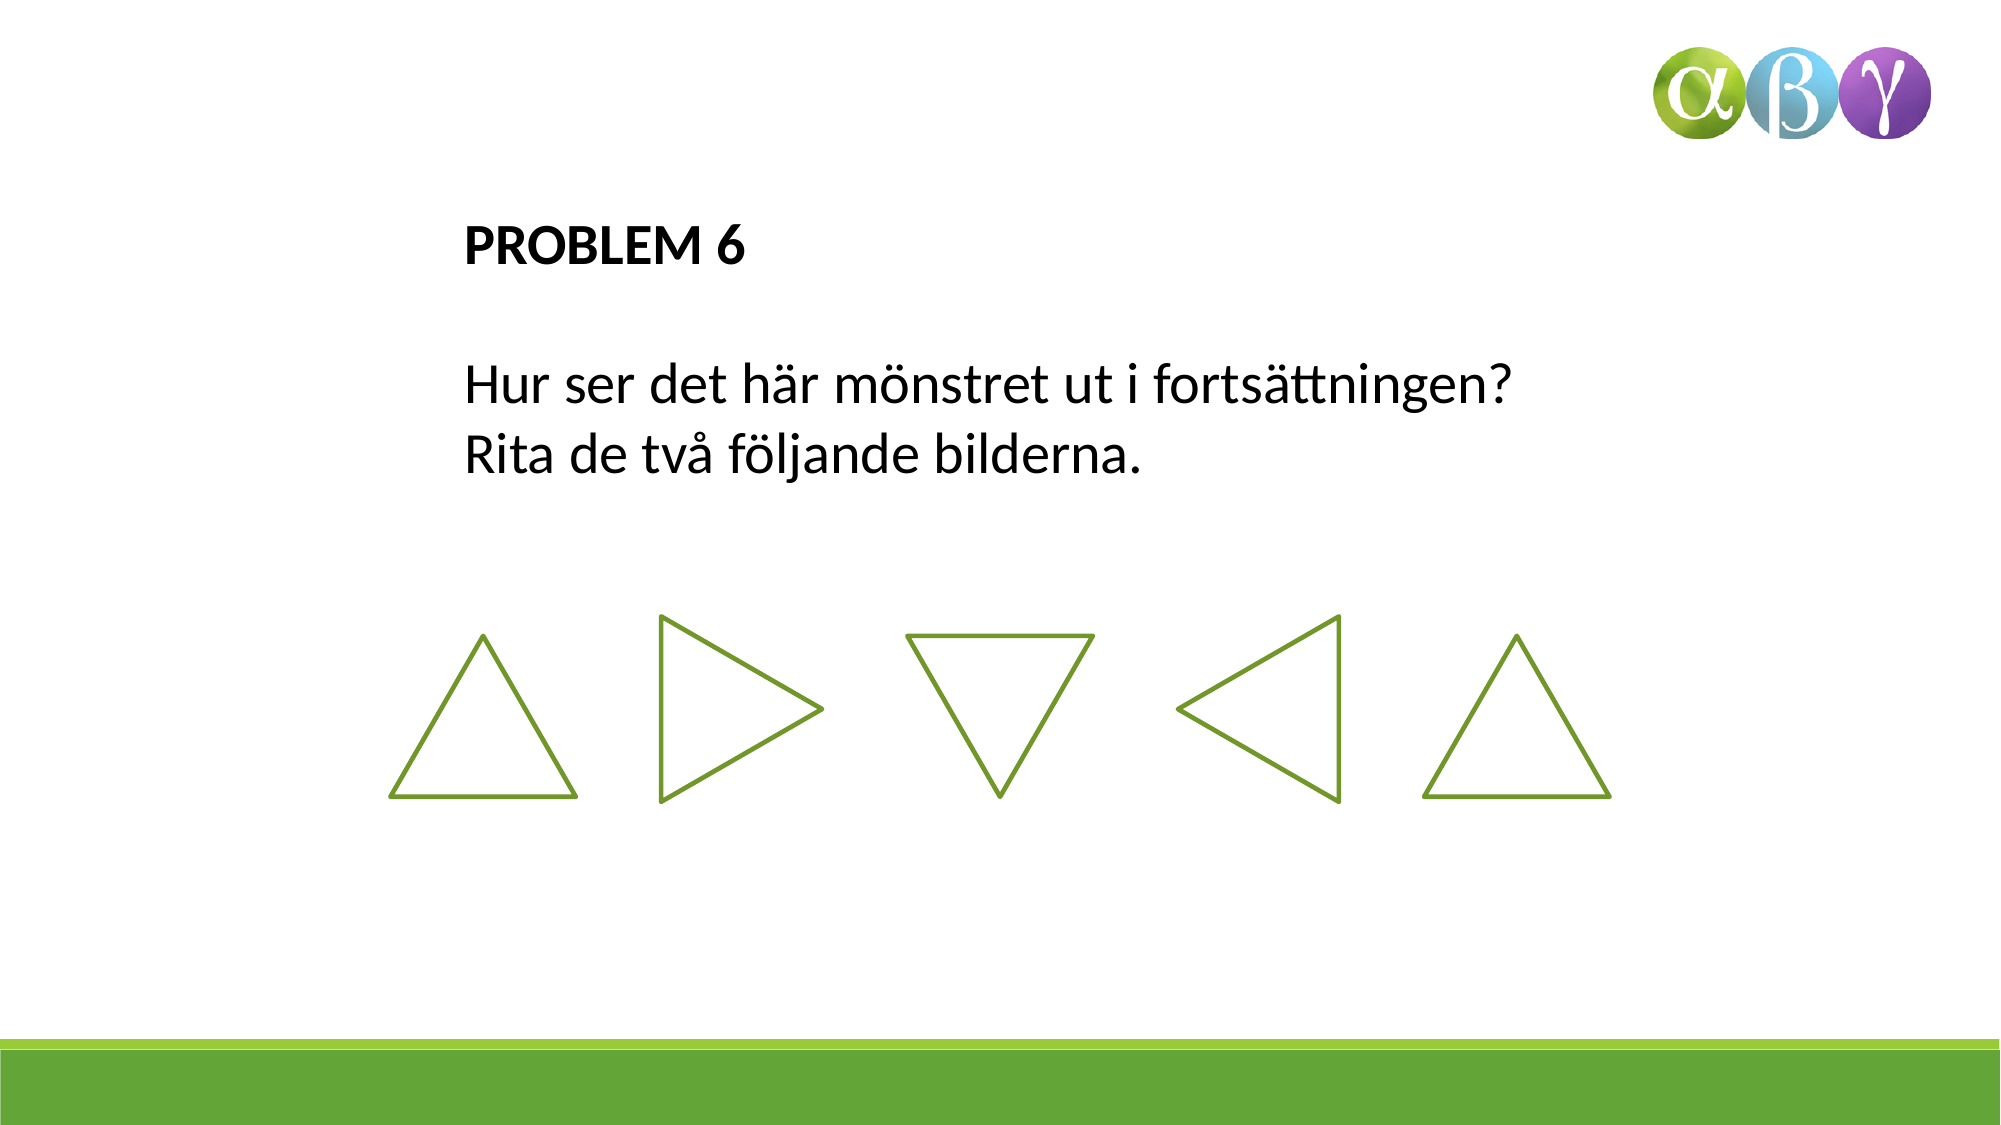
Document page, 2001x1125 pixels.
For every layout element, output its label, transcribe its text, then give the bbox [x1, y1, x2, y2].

text_box [389, 634, 577, 799]
text_box [906, 634, 1094, 799]
picture [1652, 46, 1932, 140]
text_box [659, 615, 824, 803]
text_box [1422, 634, 1611, 799]
text_box PROBLEM 6 Hur ser det här mönstret ut i fortsättningen? Rita de två följande bilderna. [449, 198, 1551, 493]
text_box [1176, 615, 1341, 803]
